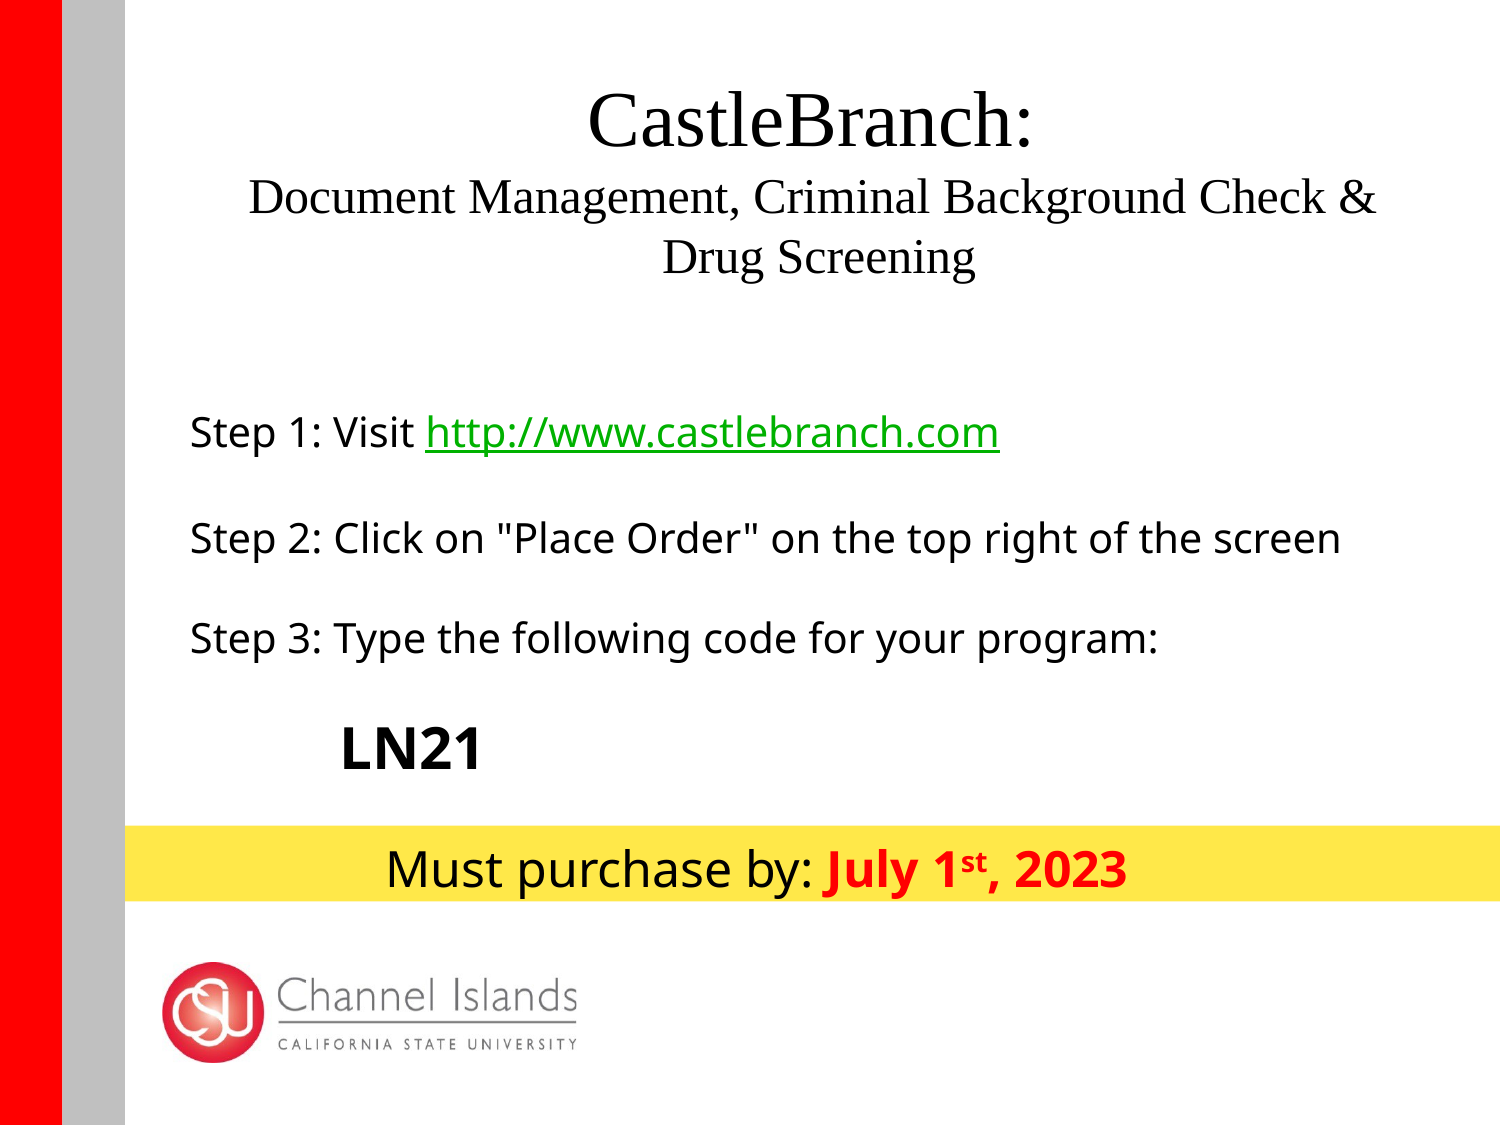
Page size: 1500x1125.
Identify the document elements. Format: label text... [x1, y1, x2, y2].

text_box [125, 825, 1500, 902]
title CastleBranch: Document Management, Criminal Background Check & Drug Screening [244, 65, 1381, 284]
text_box [62, 0, 125, 1125]
text_box [162, 962, 577, 1063]
text_box Step 1: Visit http://www.castlebranch.com Step 2: Click on "Place Order" on the top right of the screen Step 3: Type the following code for your program: LN21 Must purchase by: July 1st, 2023 [187, 403, 1375, 898]
